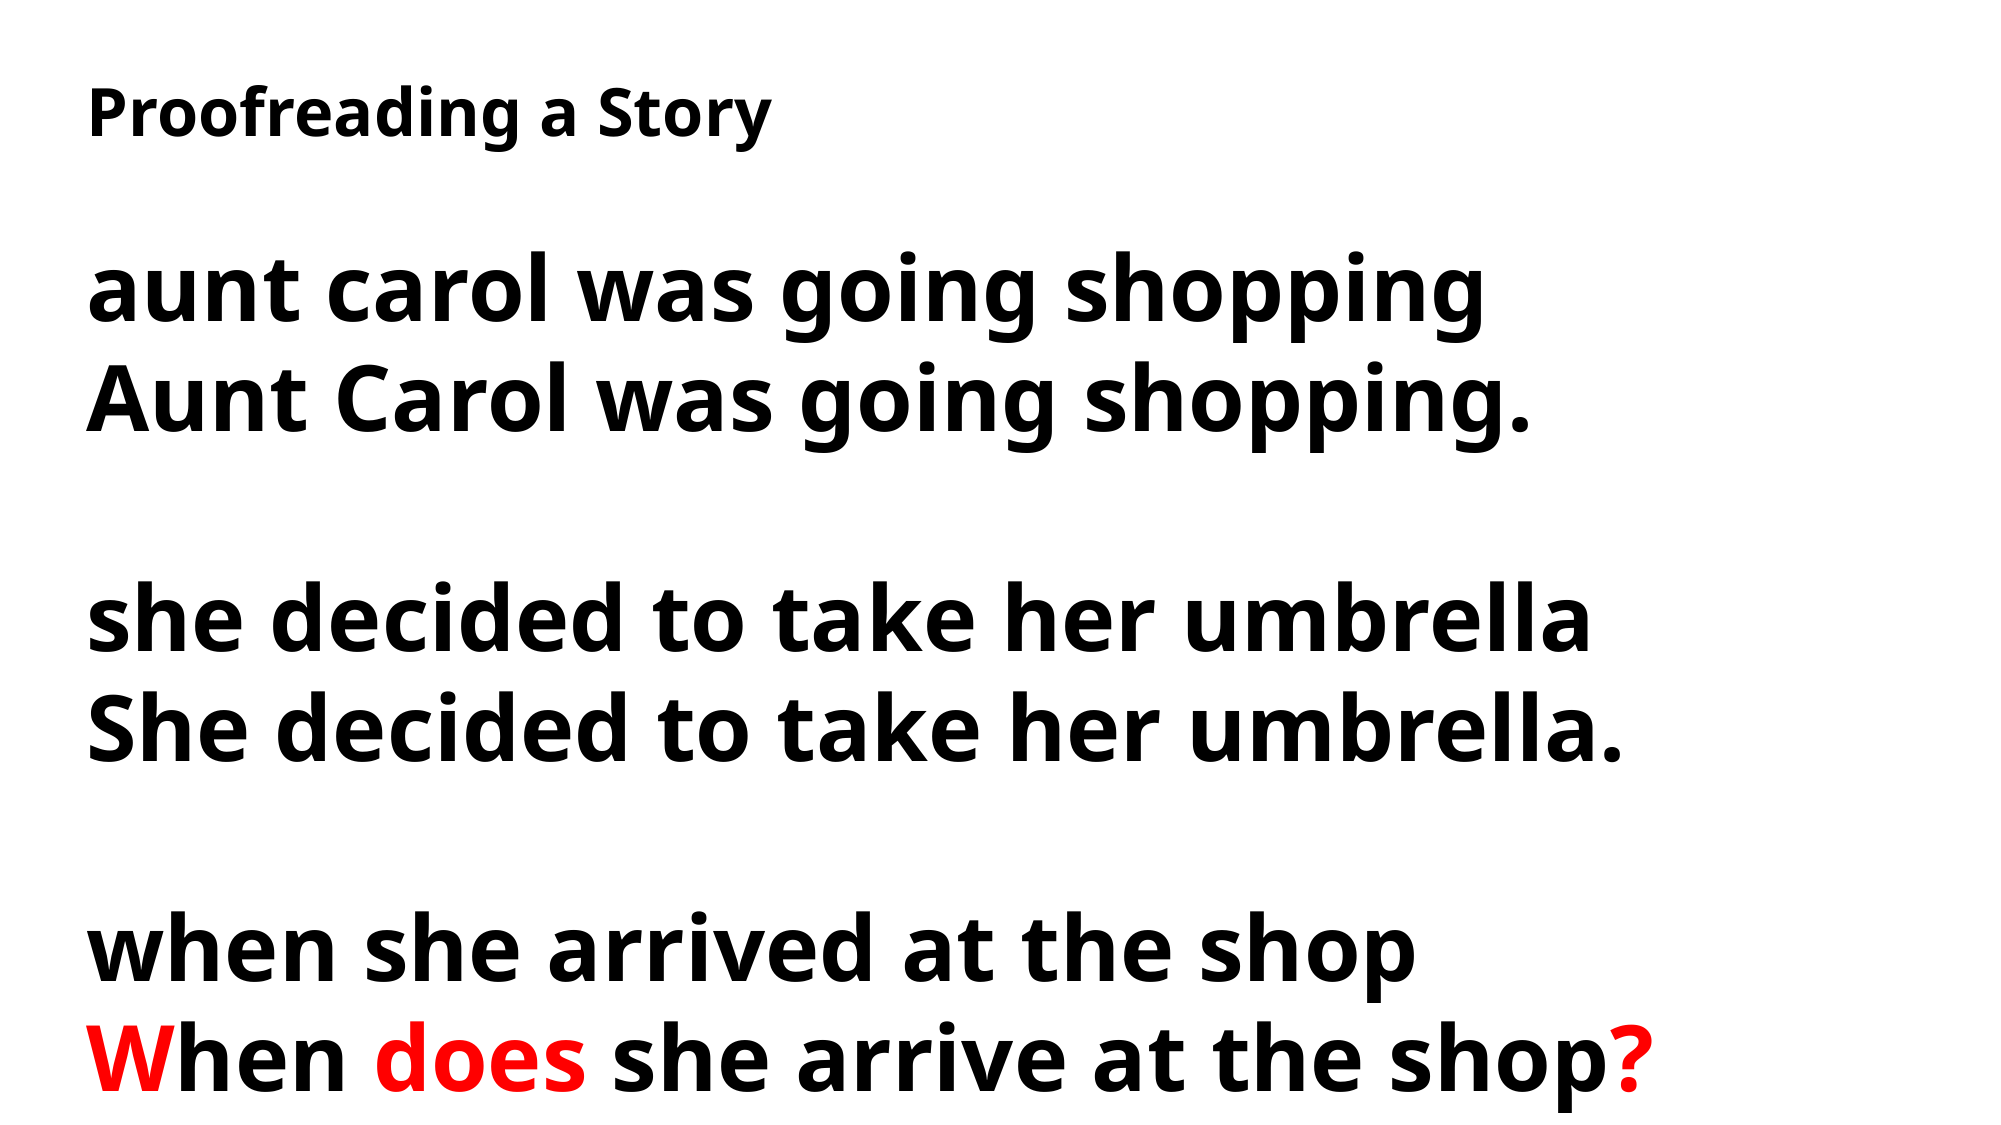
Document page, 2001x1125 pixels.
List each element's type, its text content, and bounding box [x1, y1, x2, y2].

text_box Proofreading a Story aunt carol was going shopping Aunt Carol was going shopping. she decided to take her umbrella She decided to take her umbrella. when she arrived at the shop When does she arrive at the shop? [71, 62, 1875, 1117]
